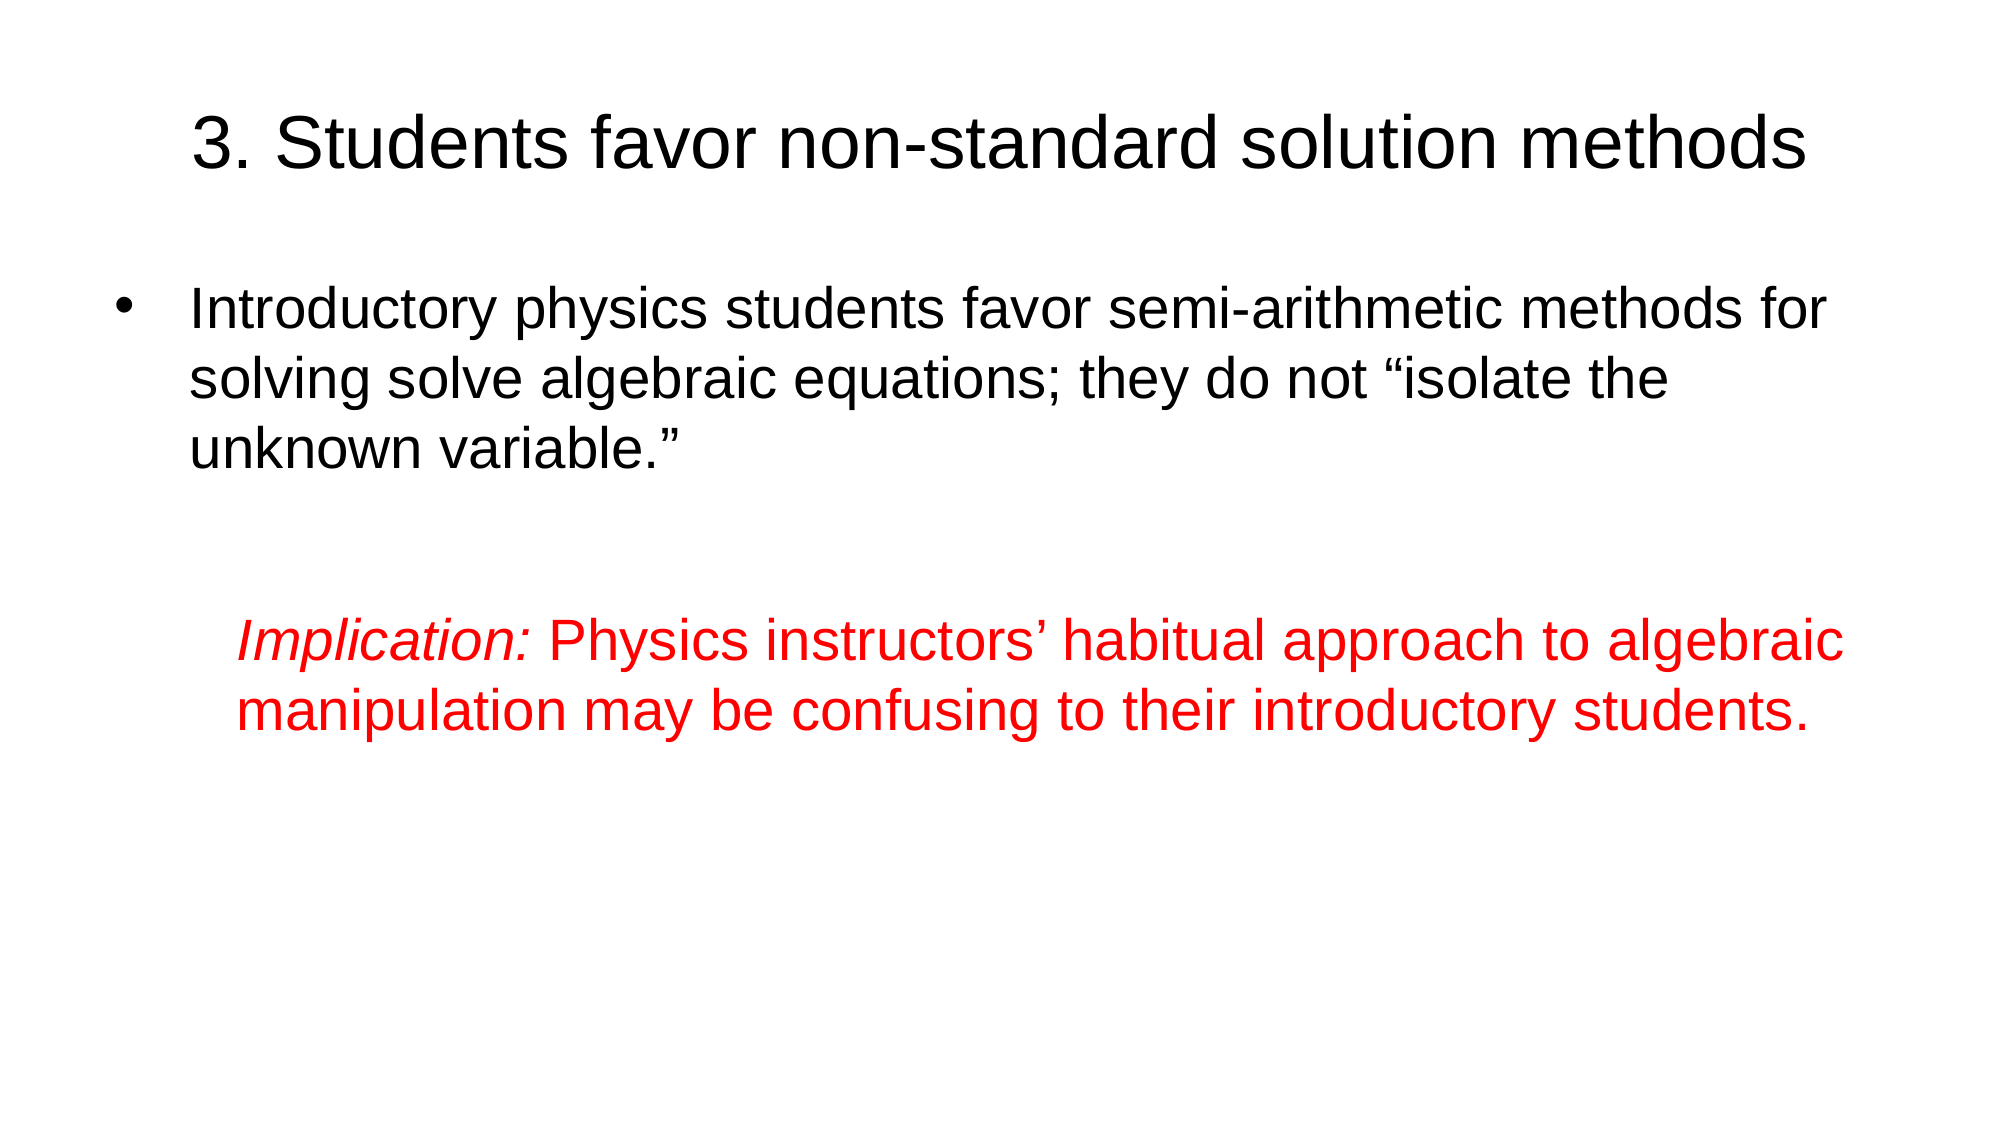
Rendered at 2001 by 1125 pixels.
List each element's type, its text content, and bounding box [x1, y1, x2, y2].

title 3. Students favor non-standard solution methods [99, 44, 1901, 233]
list Introductory physics students favor semi-arithmetic methods for solving solve algebraic equations; they do not “isolate the unknown variable.” Implication: Physics instructors’ habitual approach to algebraic manipulation may be confusing to their introductory students. [99, 262, 1901, 1076]
